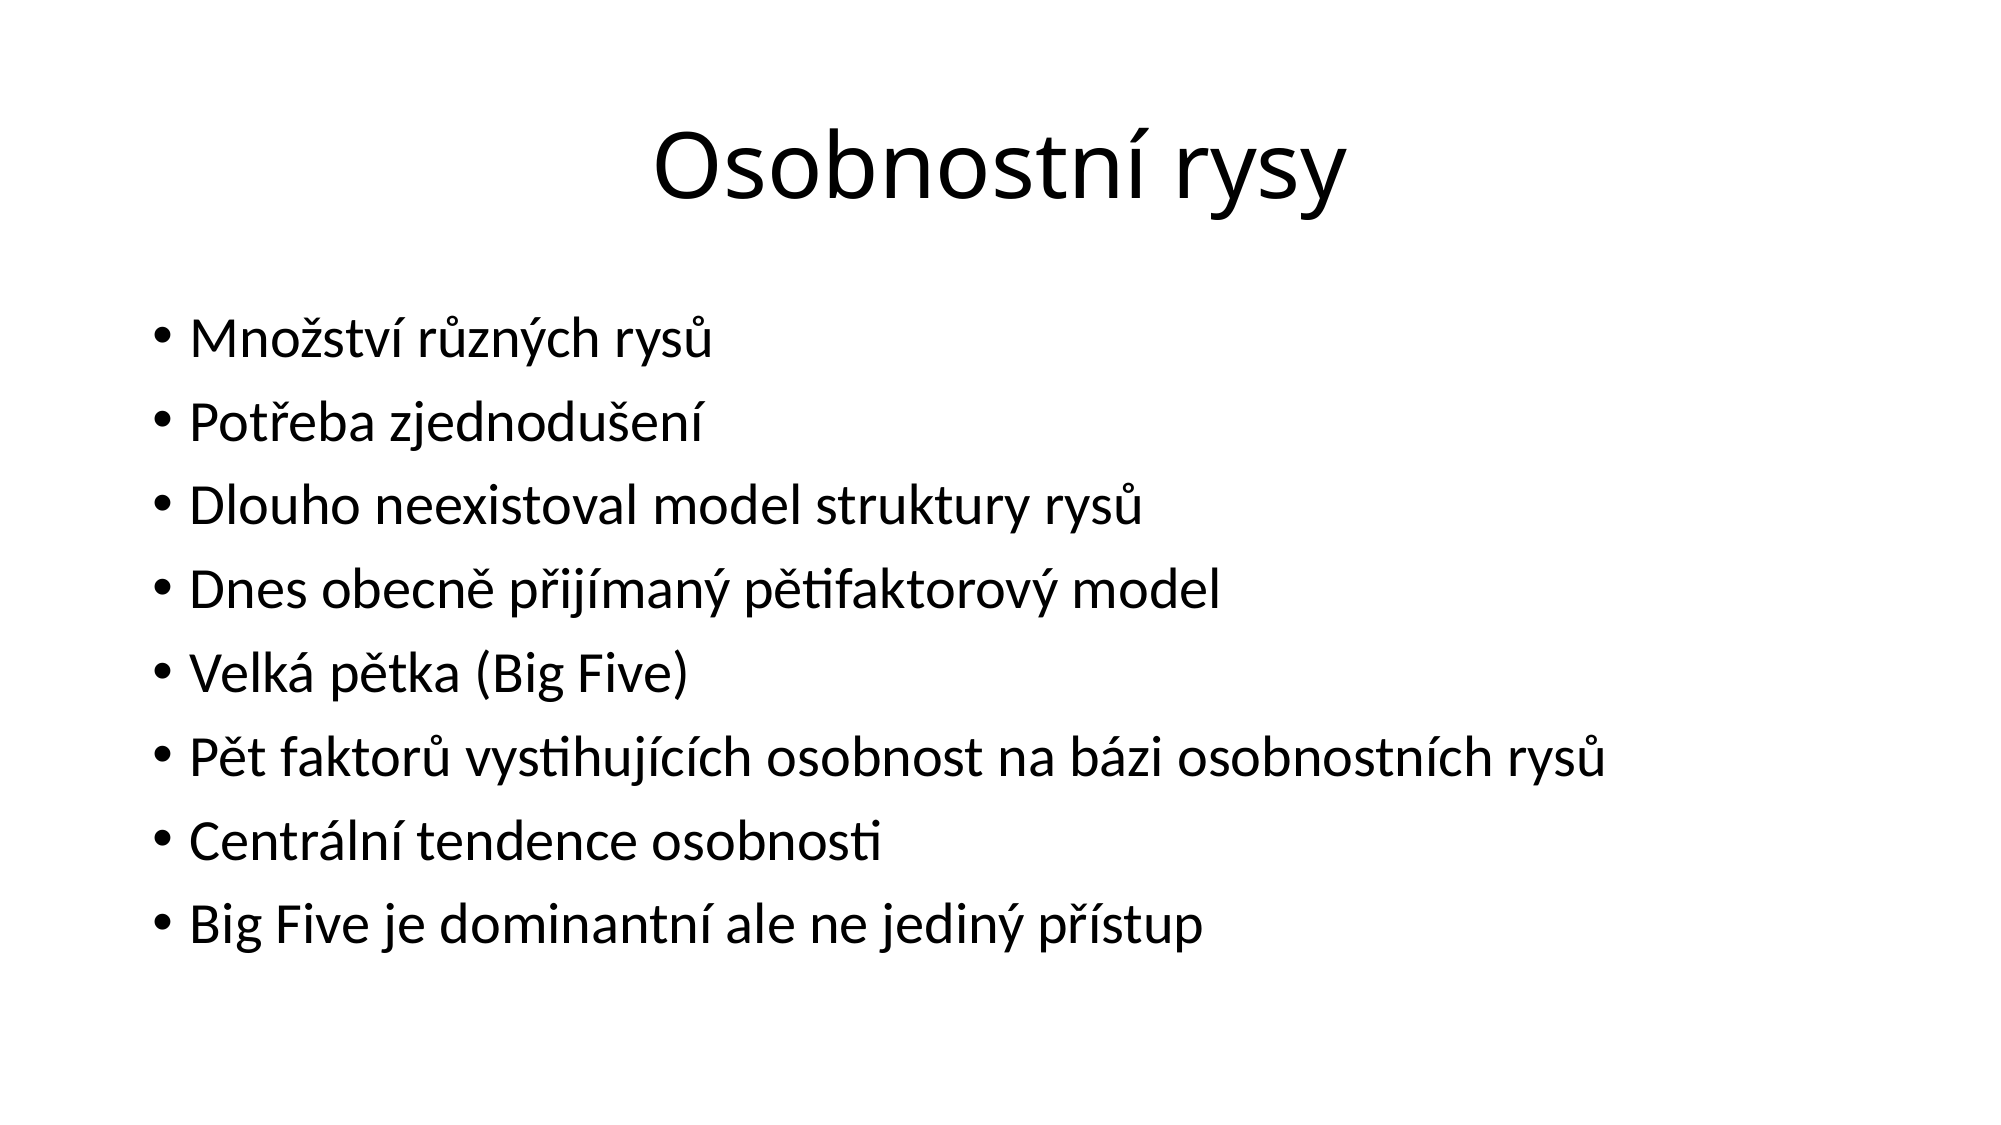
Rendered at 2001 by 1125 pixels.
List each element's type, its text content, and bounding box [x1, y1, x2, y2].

list Množství různých rysů Potřeba zjednodušení Dlouho neexistoval model struktury rysů Dnes obecně přijímaný pětifaktorový model Velká pětka (Big Five) Pět faktorů vystihujících osobnost na bázi osobnostních rysů Centrální tendence osobnosti Big Five je dominantní ale ne jediný přístup [137, 299, 1863, 1014]
title Osobnostní rysy [137, 59, 1863, 278]
